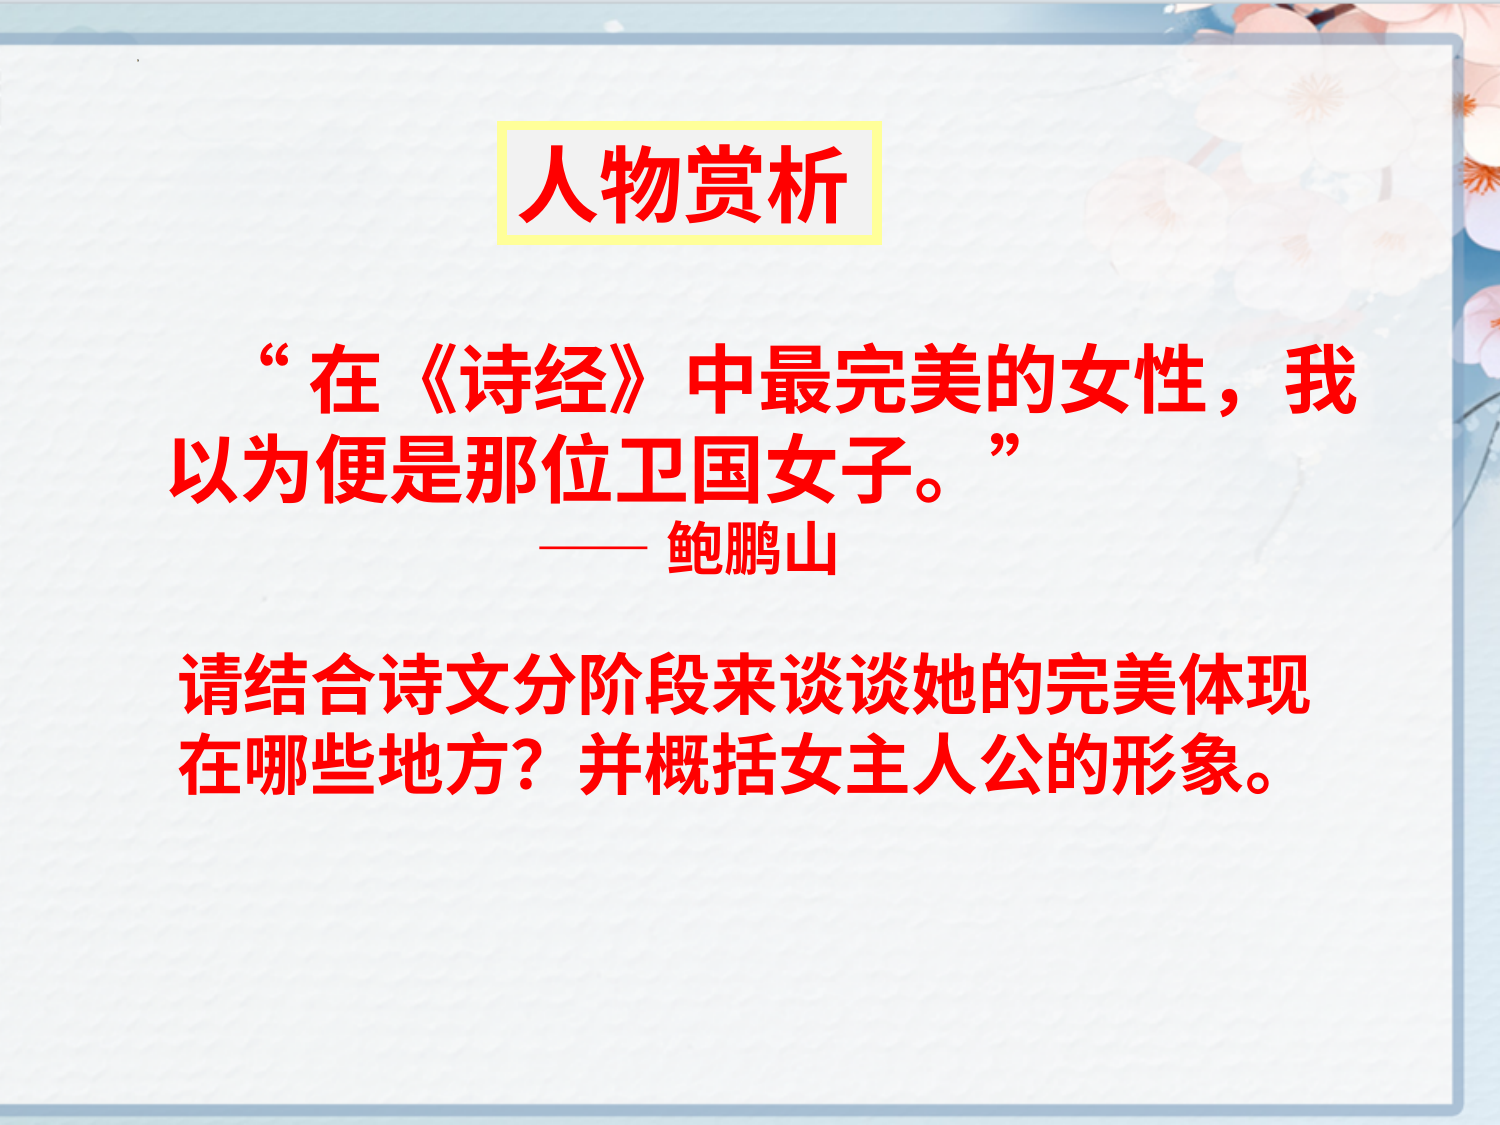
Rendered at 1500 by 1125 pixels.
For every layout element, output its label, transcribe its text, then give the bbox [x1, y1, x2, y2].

text_box 请结合诗文分阶段来谈谈她的完美体现在哪些地方？并概括女主人公的形象。 [162, 635, 1375, 811]
picture [0, 0, 1500, 1125]
text_box “在《诗经》中最完美的女性，我以为便是那位卫国女子。” ——鲍鹏山 [150, 324, 1388, 590]
text_box 人物赏析 [501, 125, 877, 241]
